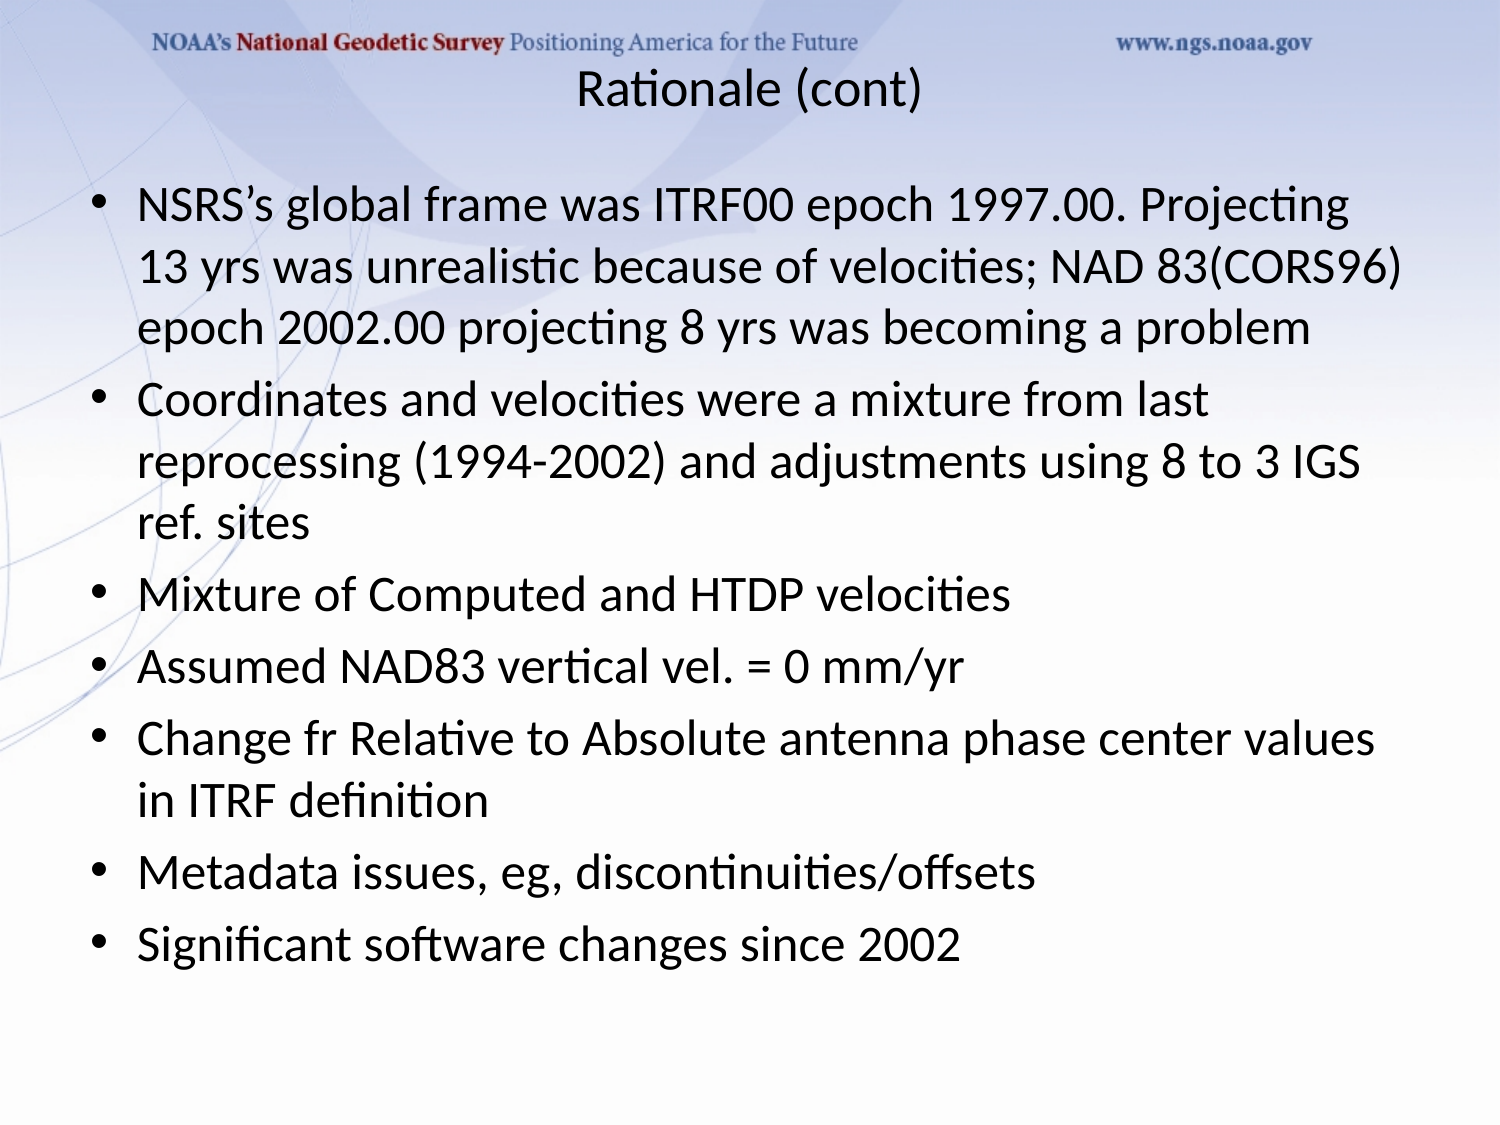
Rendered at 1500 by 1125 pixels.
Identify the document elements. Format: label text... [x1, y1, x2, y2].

picture [0, 0, 1500, 1125]
title Rationale (cont) [75, 45, 1425, 125]
list NSRS’s global frame was ITRF00 epoch 1997.00. Projecting 13 yrs was unrealistic because of velocities; NAD 83(CORS96) epoch 2002.00 projecting 8 yrs was becoming a problem Coordinates and velocities were a mixture from last reprocessing (1994-2002) and adjustments using 8 to 3 IGS ref. sites Mixture of Computed and HTDP velocities Assumed NAD83 vertical vel. = 0 mm/yr Change fr Relative to Absolute antenna phase center values in ITRF definition Metadata issues, eg, discontinuities/offsets Significant software changes since 2002 [75, 162, 1425, 1050]
